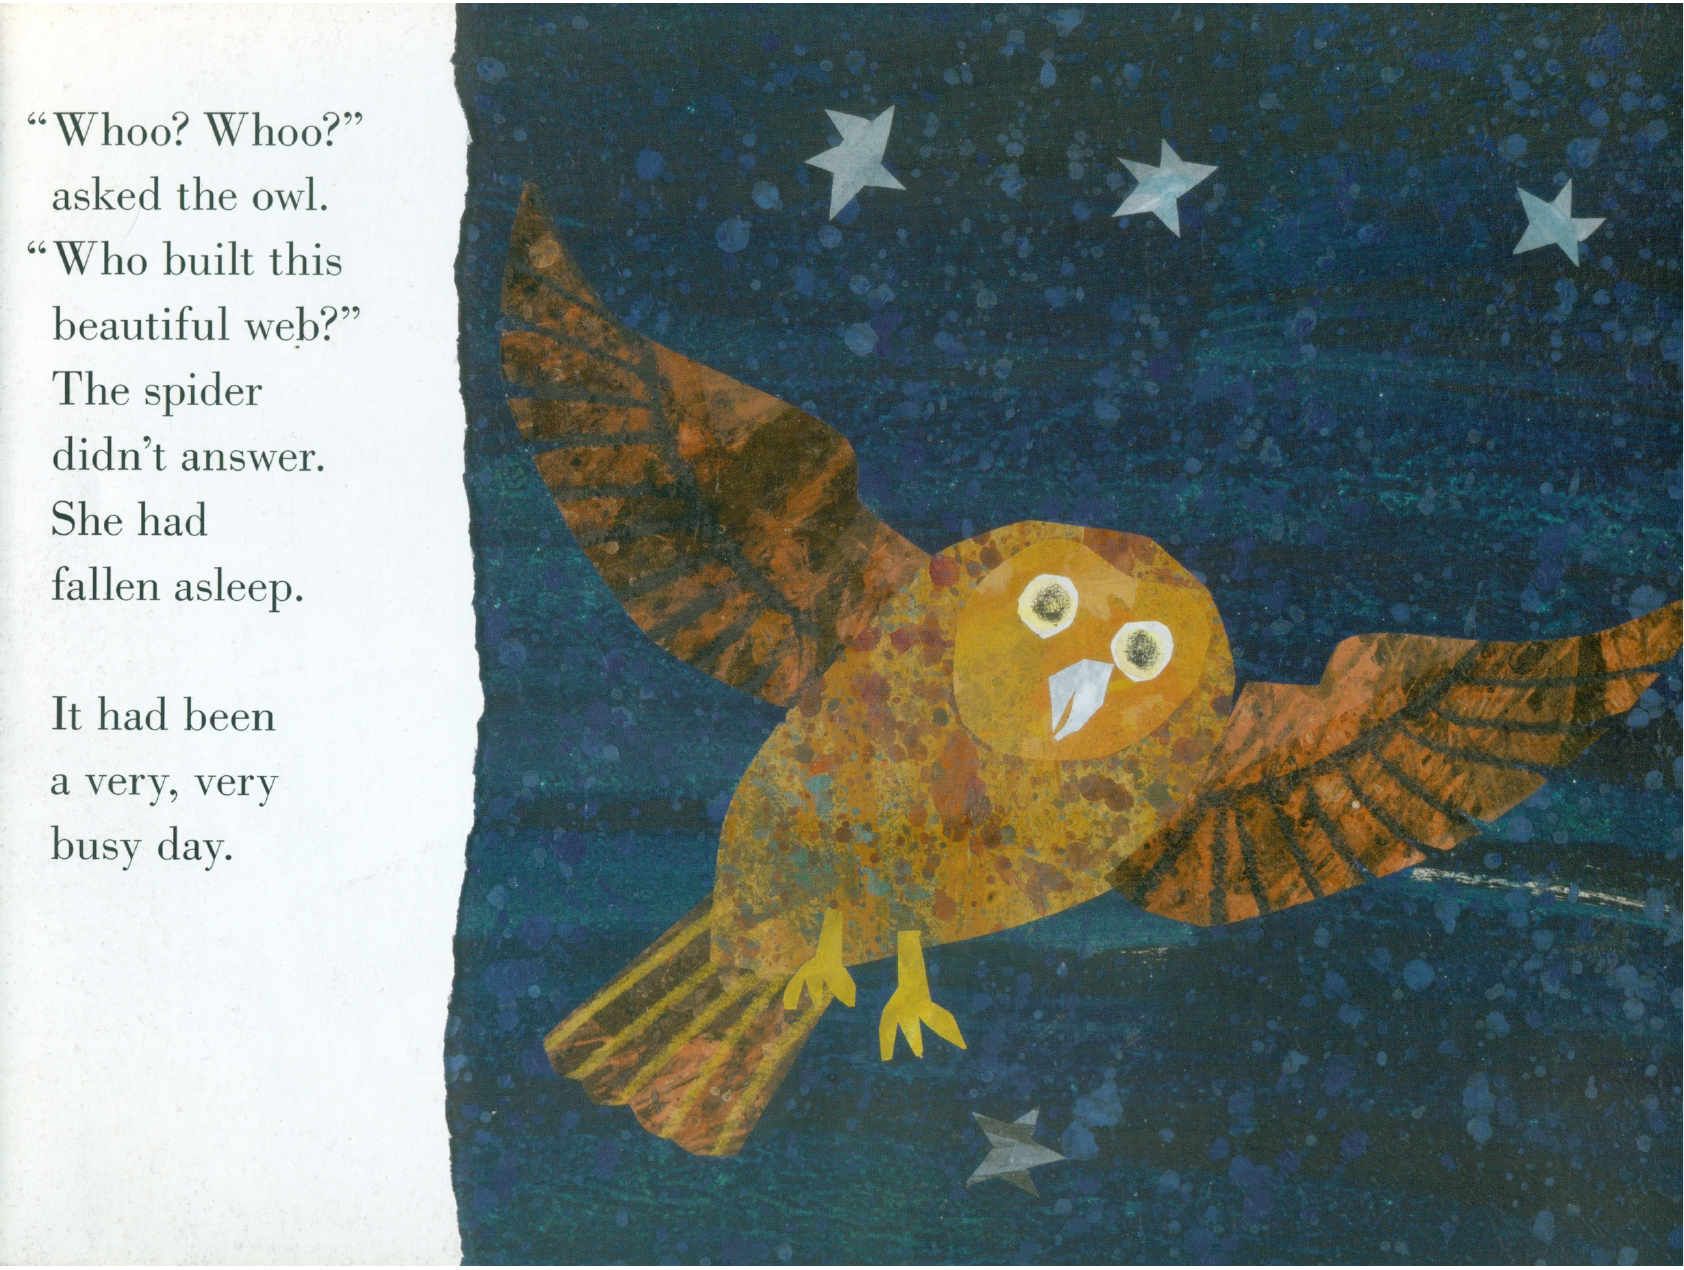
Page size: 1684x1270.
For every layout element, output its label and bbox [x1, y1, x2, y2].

list [0, 2, 1684, 1267]
